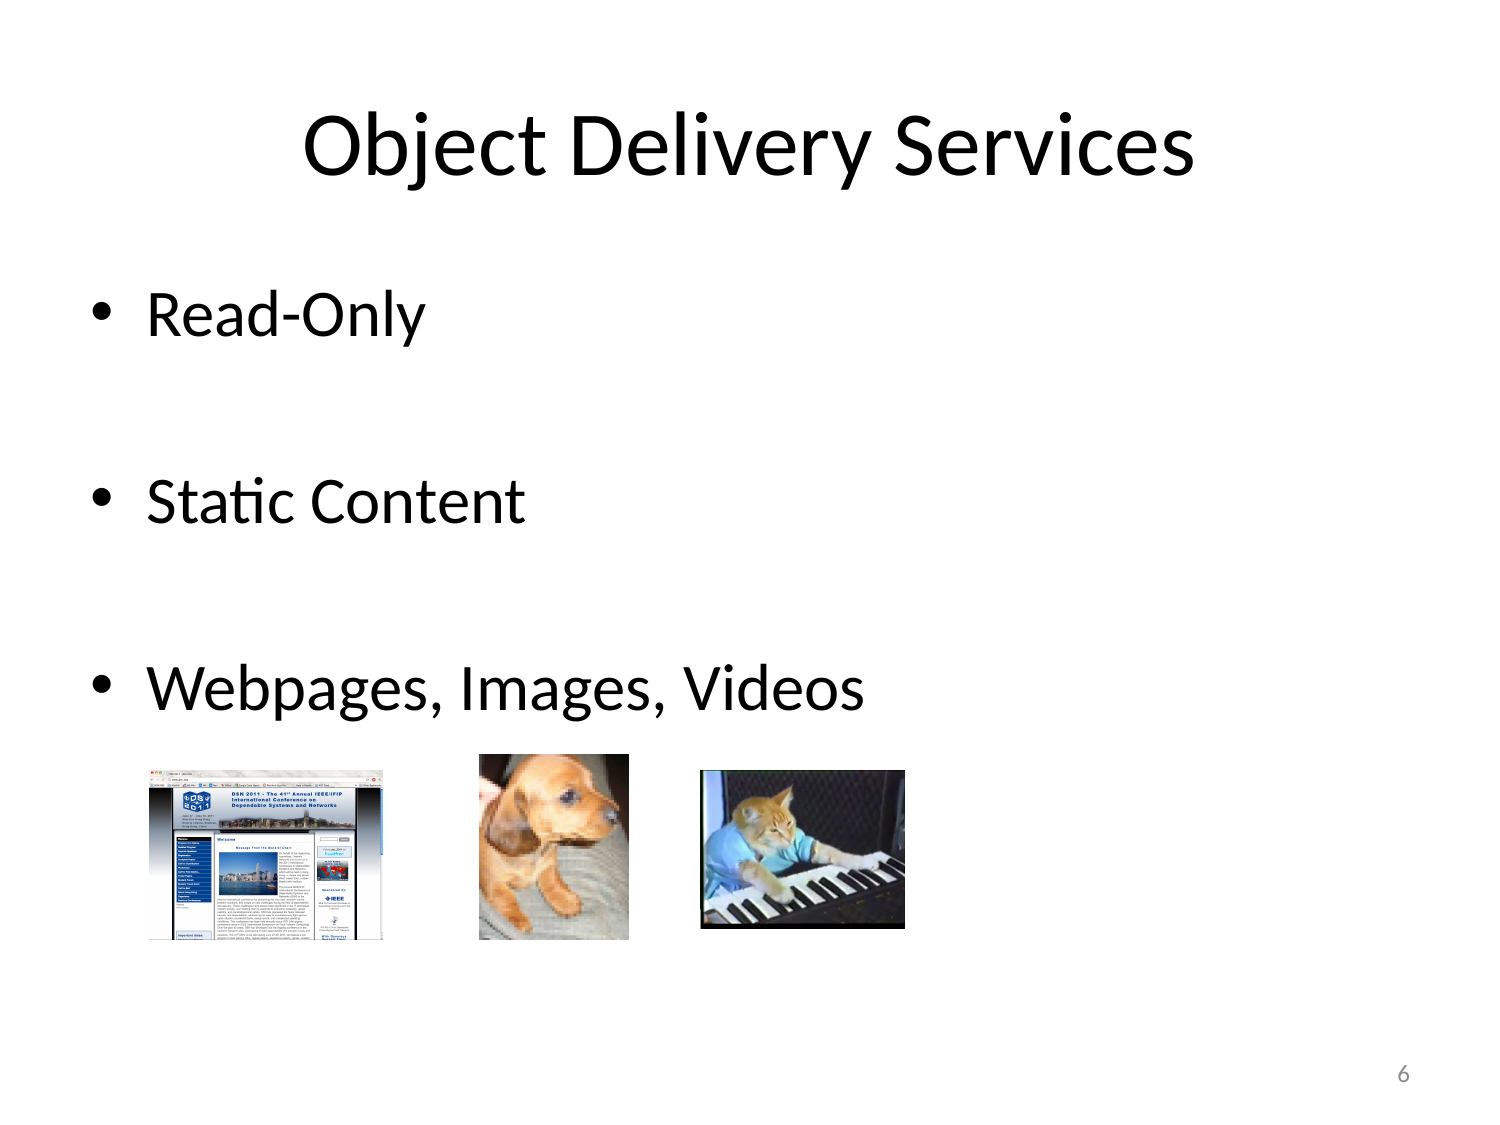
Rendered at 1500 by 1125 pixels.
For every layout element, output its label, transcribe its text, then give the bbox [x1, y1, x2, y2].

picture [700, 769, 905, 929]
list Read-Only Static Content Webpages, Images, Videos [75, 262, 1425, 1005]
slide_number 6 [1074, 1042, 1425, 1103]
title Object Delivery Services [75, 45, 1425, 233]
picture [148, 769, 383, 940]
picture [478, 754, 629, 940]
